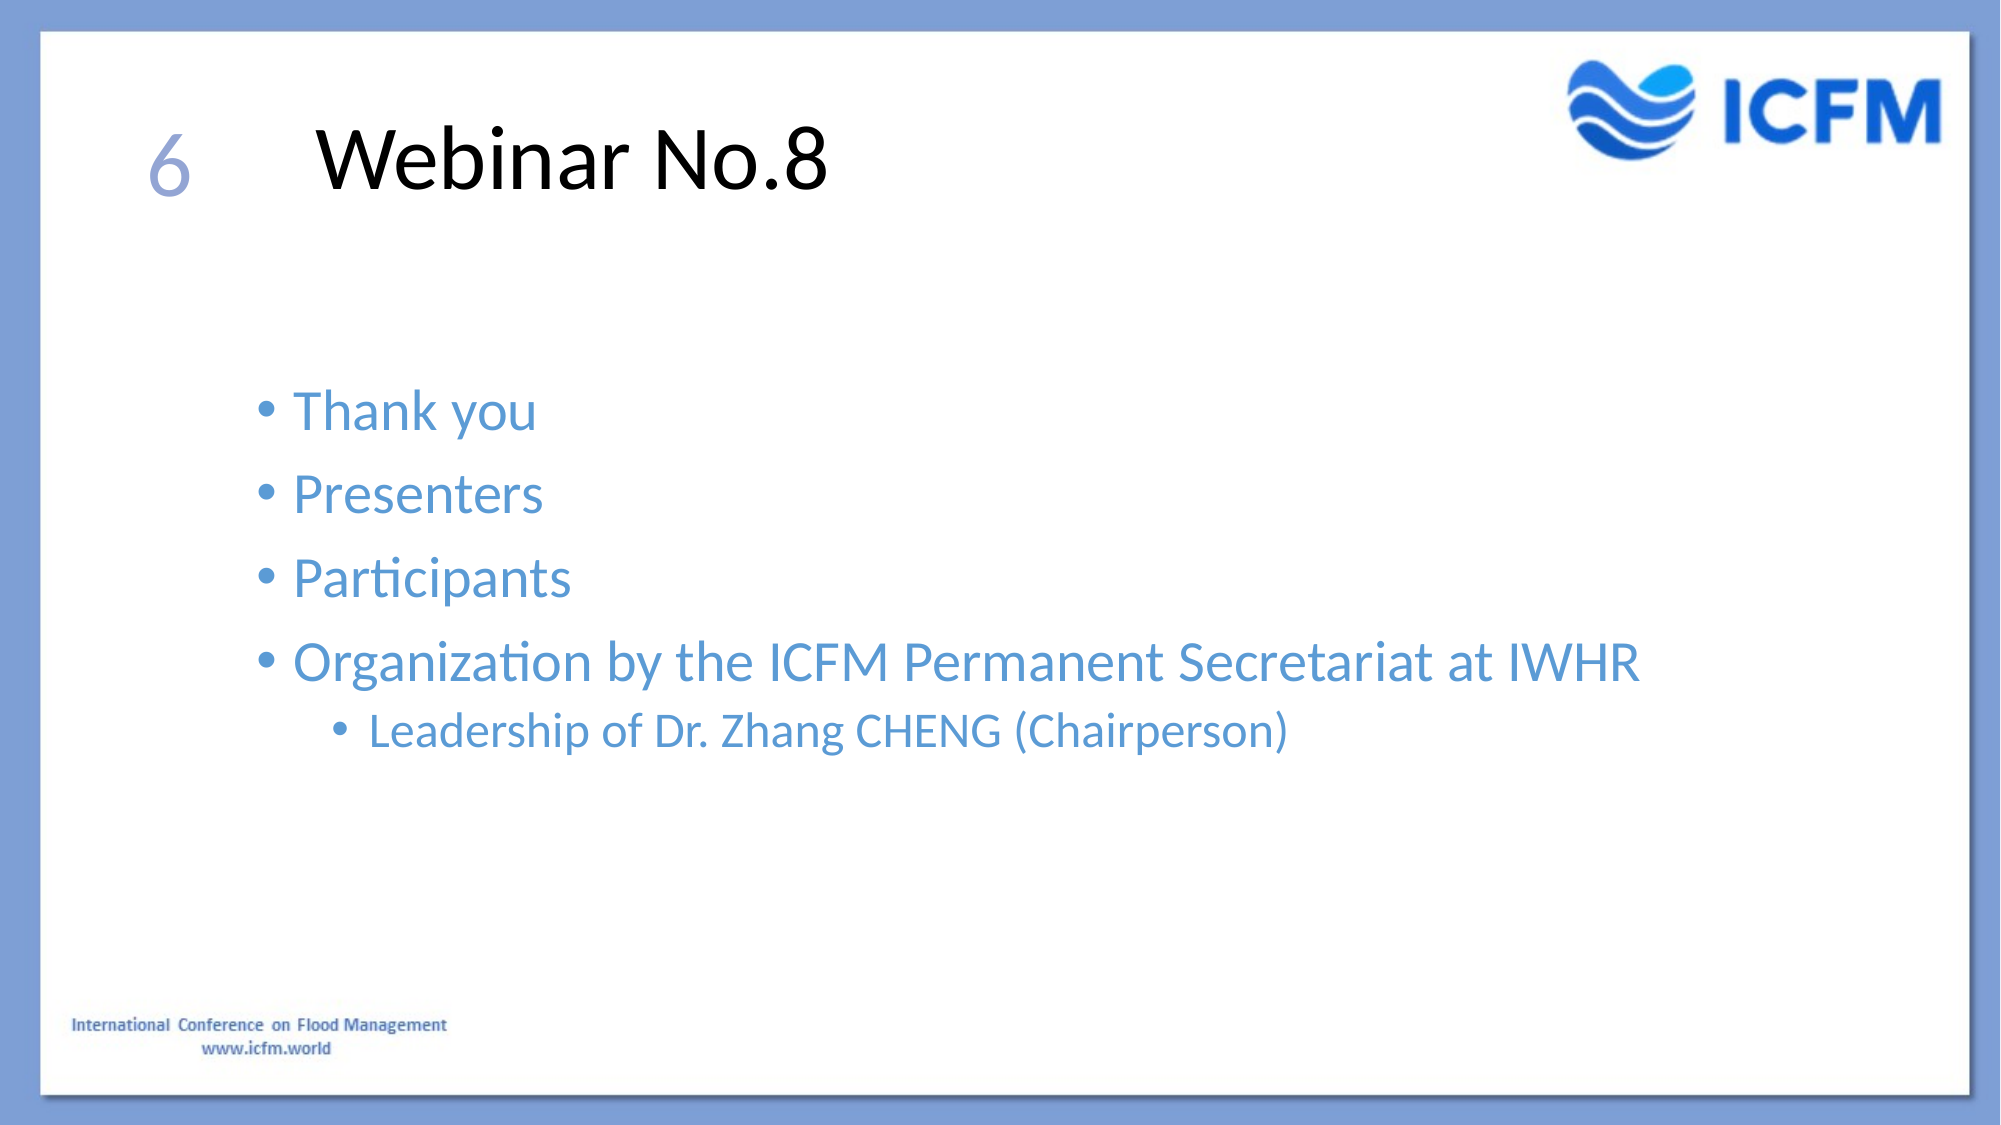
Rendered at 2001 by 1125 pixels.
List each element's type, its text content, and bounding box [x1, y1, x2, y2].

title Webinar No.8 [300, 51, 1538, 269]
slide_number 6 [131, 51, 271, 269]
picture [0, 0, 2001, 1125]
list Thank you Presenters Participants Organization by the ICFM Permanent Secretariat at IWHR Leadership of Dr. Zhang CHENG (Chairperson) [241, 372, 1967, 1125]
